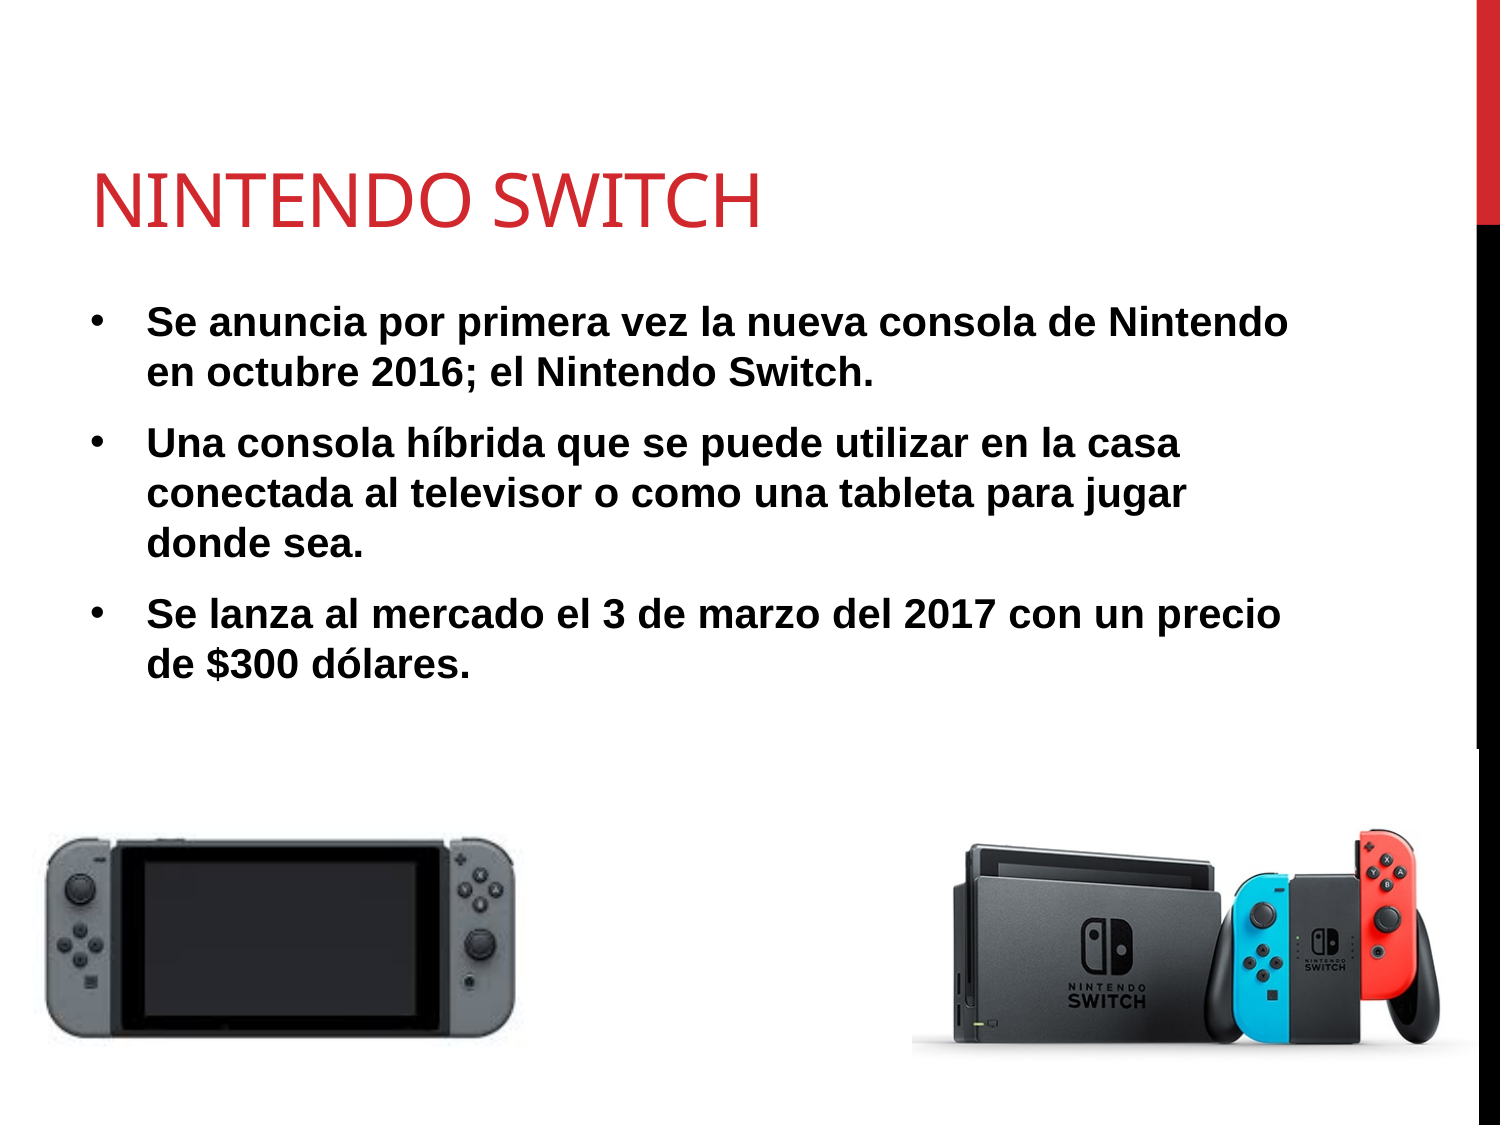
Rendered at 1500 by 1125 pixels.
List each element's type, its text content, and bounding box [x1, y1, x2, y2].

picture [911, 748, 1479, 1125]
list Se anuncia por primera vez la nueva consola de Nintendo en octubre 2016; el Nintendo Switch. Una consola híbrida que se puede utilizar en la casa conectada al televisor o como una tableta para jugar donde sea. Se lanza al mercado el 3 de marzo del 2017 con un precio de $300 dólares. [75, 287, 1325, 1005]
title Nintendo Switch [75, 25, 1025, 250]
picture [0, 751, 563, 1125]
